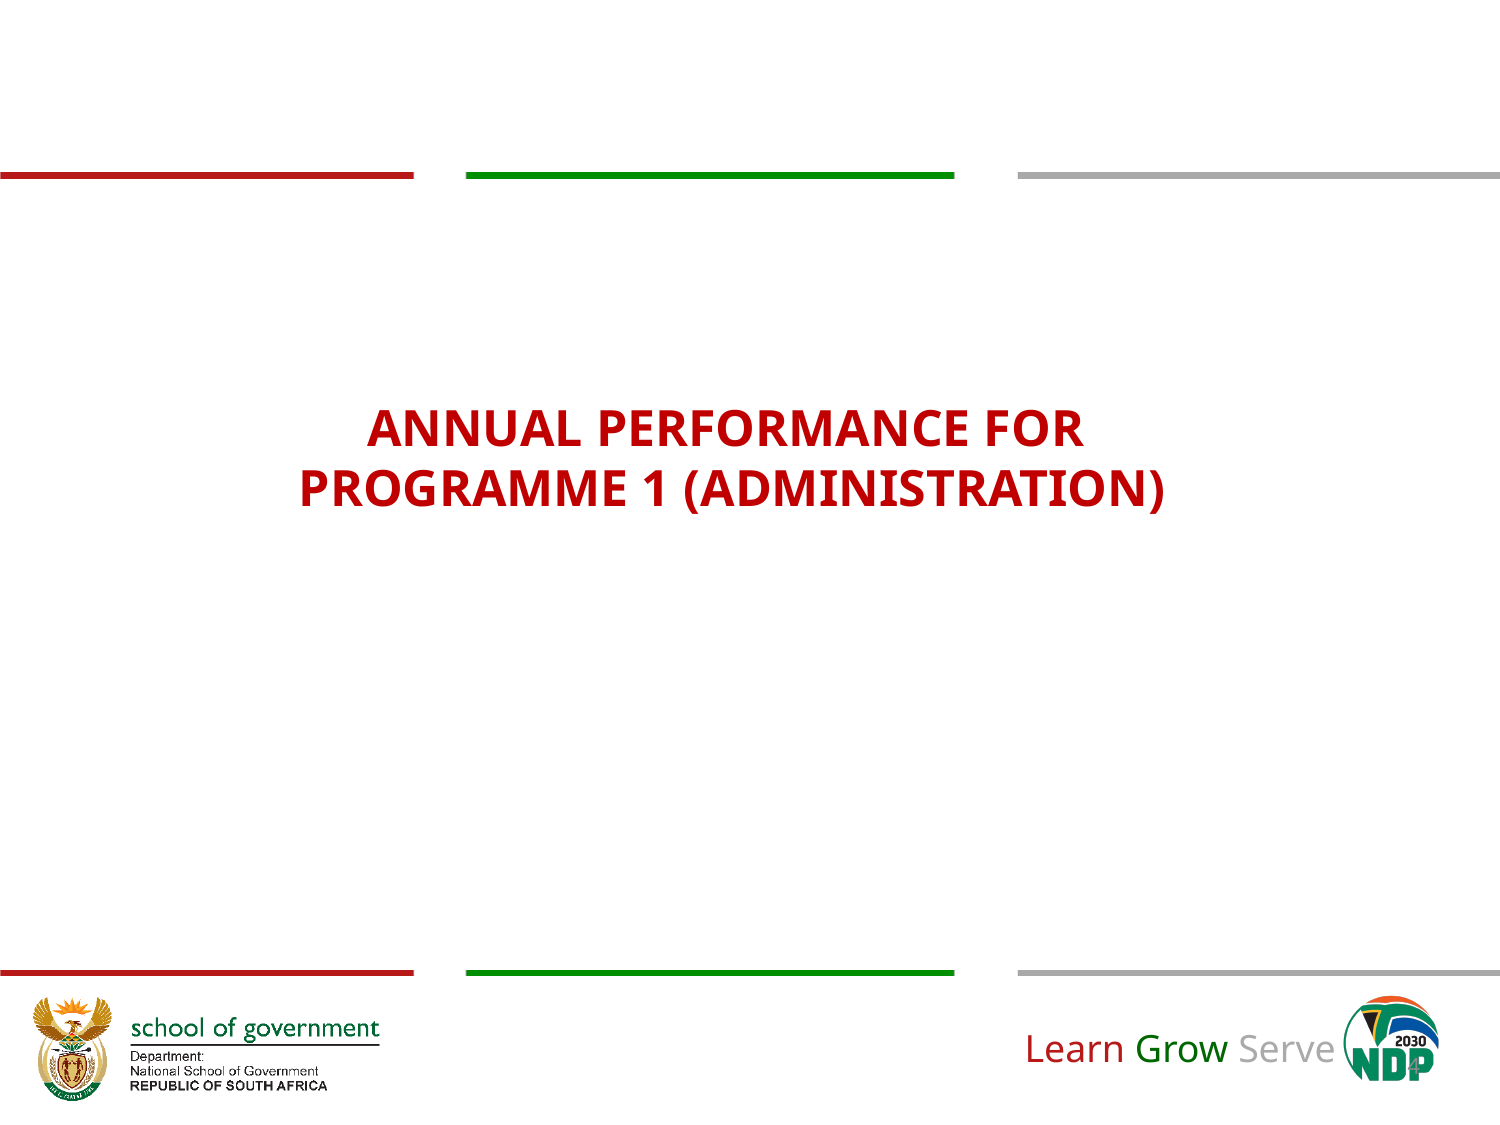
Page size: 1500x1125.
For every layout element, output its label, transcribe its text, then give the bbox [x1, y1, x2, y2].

picture [0, 970, 1500, 976]
text_box [88, 137, 1400, 347]
picture [17, 989, 395, 1106]
picture [1400, 172, 1500, 179]
title ANNUAL PERFORMANCE FOR PROGRAMME 1 (ADMINISTRATION) [41, 408, 1424, 504]
slide_number 4 [1009, 1035, 1436, 1095]
picture [0, 172, 88, 179]
